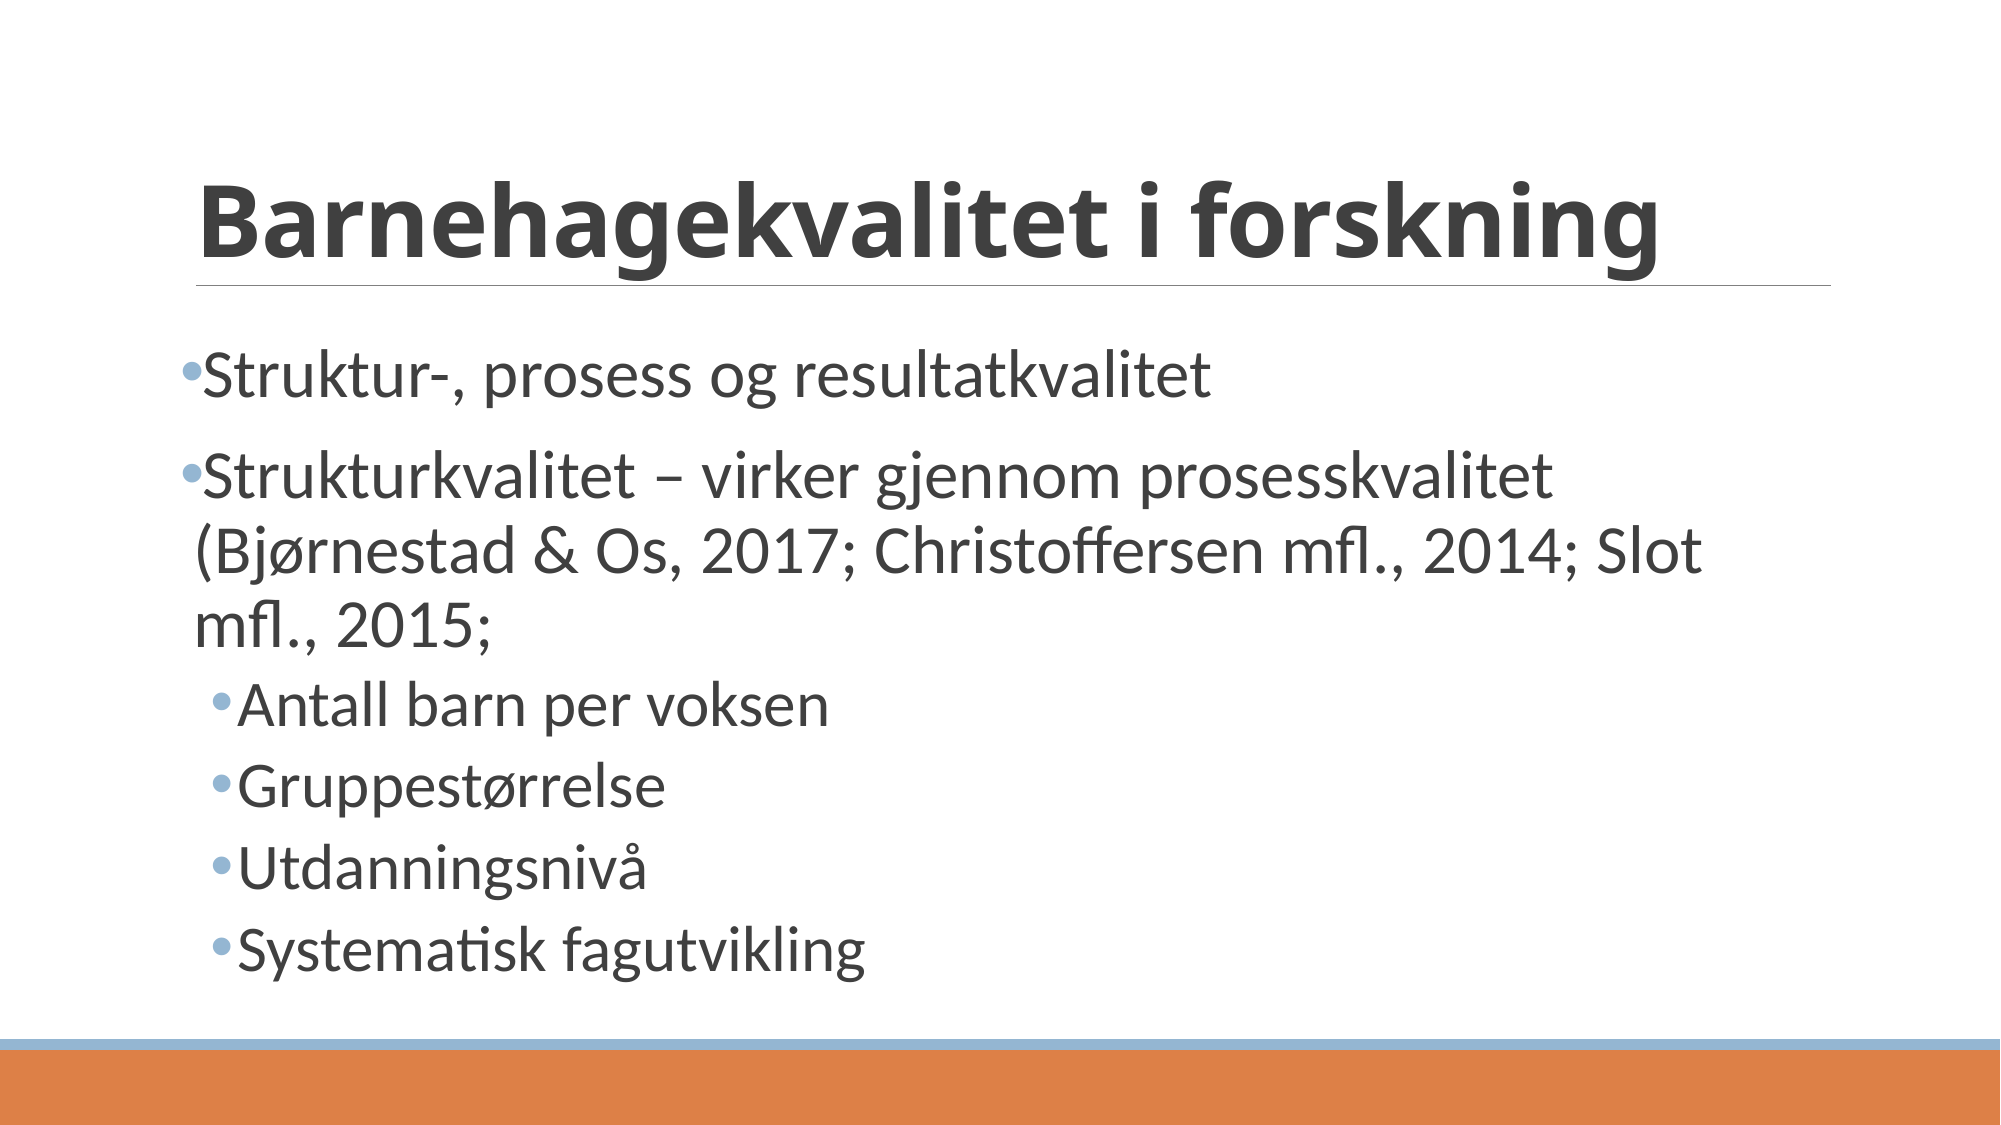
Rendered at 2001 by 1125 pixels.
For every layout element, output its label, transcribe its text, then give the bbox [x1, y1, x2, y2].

list Struktur-, prosess og resultatkvalitet Strukturkvalitet – virker gjennom prosesskvalitet (Bjørnestad & Os, 2017; Christoffersen mfl., 2014; Slot mfl., 2015; Antall barn per voksen Gruppestørrelse Utdanningsnivå Systematisk fagutvikling [180, 330, 1830, 997]
title Barnehagekvalitet i forskning [180, 47, 1830, 285]
